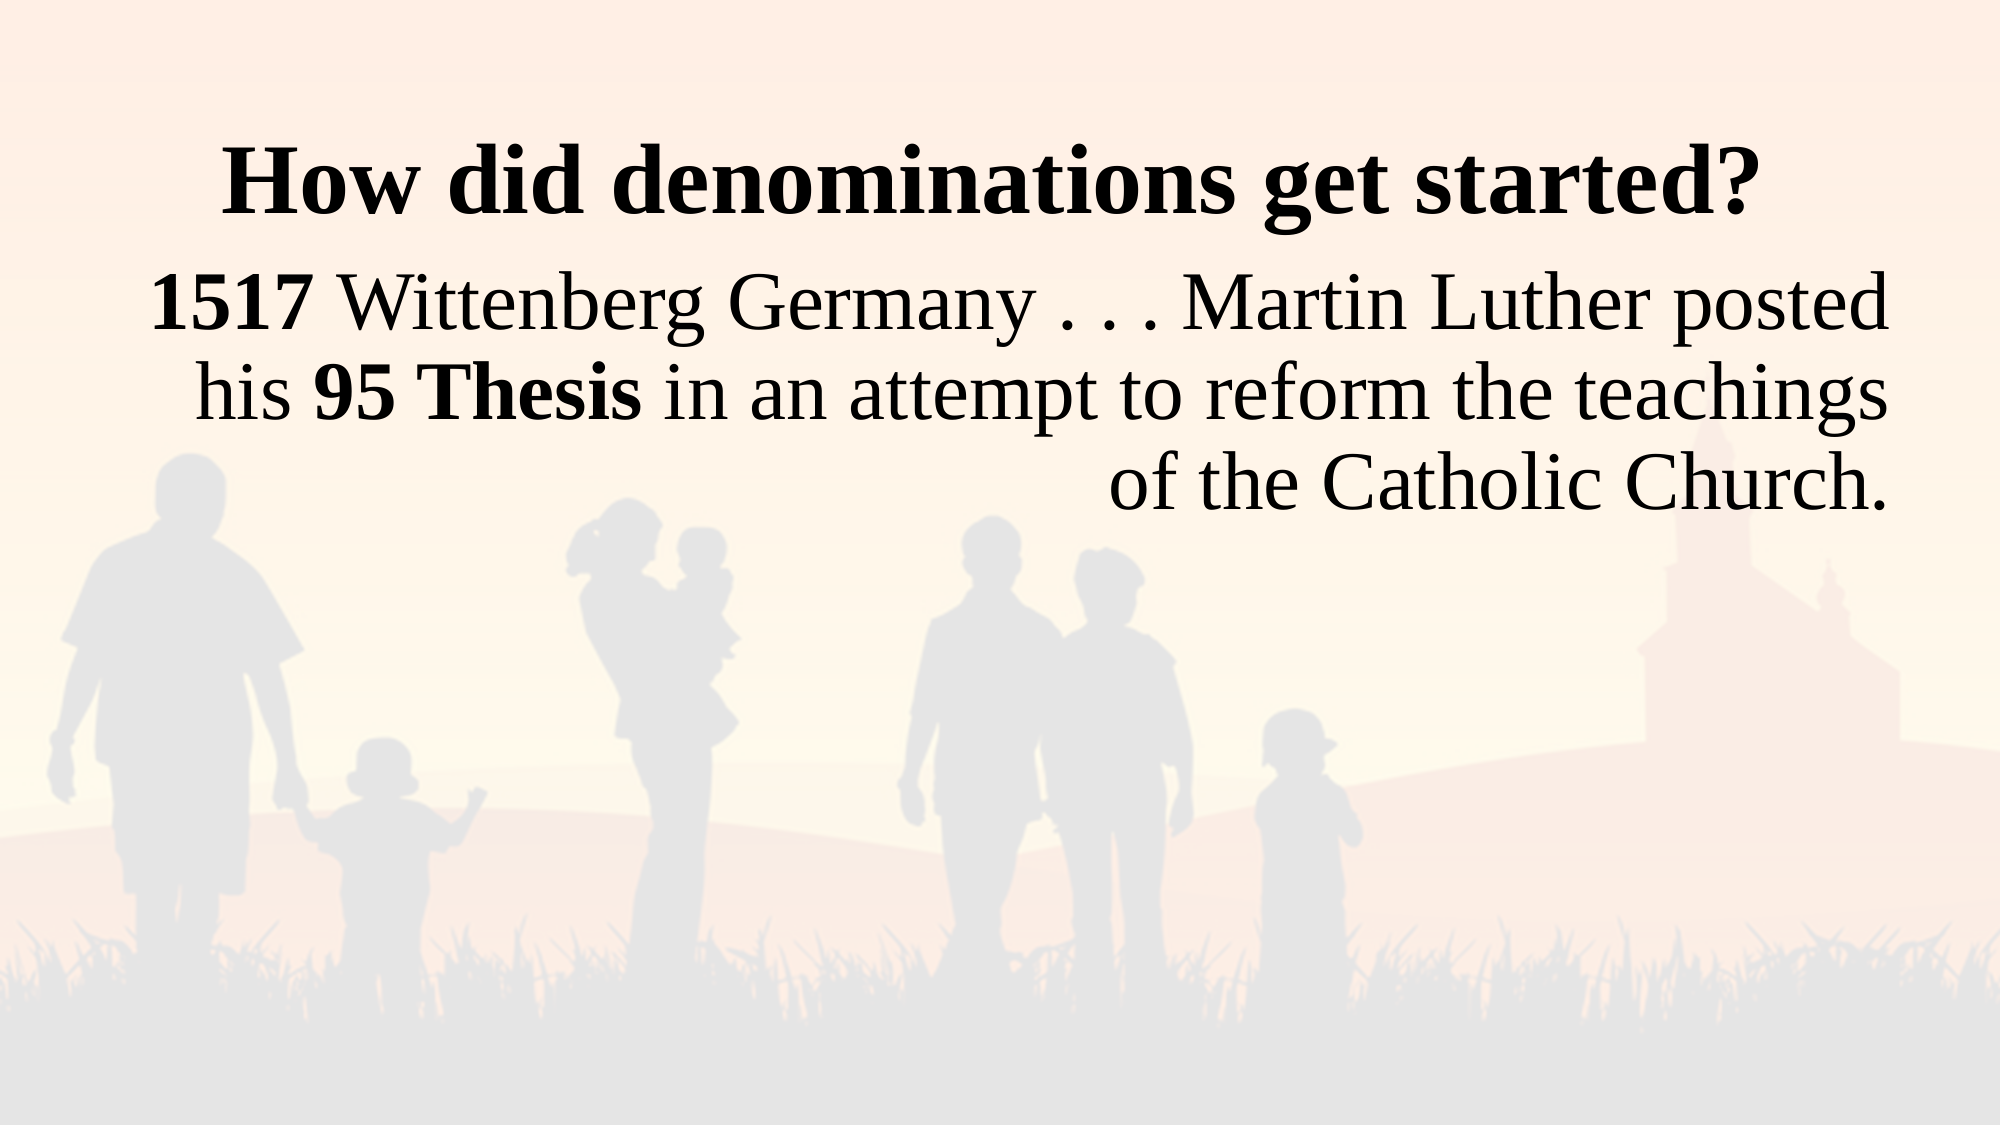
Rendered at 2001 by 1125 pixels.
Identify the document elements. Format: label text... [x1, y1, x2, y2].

title How did denominations get started? [87, 112, 1900, 250]
list 1517 Wittenberg Germany . . . Martin Luther posted his 95 Thesis in an attempt to reform the teachings of the Catholic Church. [94, 249, 1907, 513]
